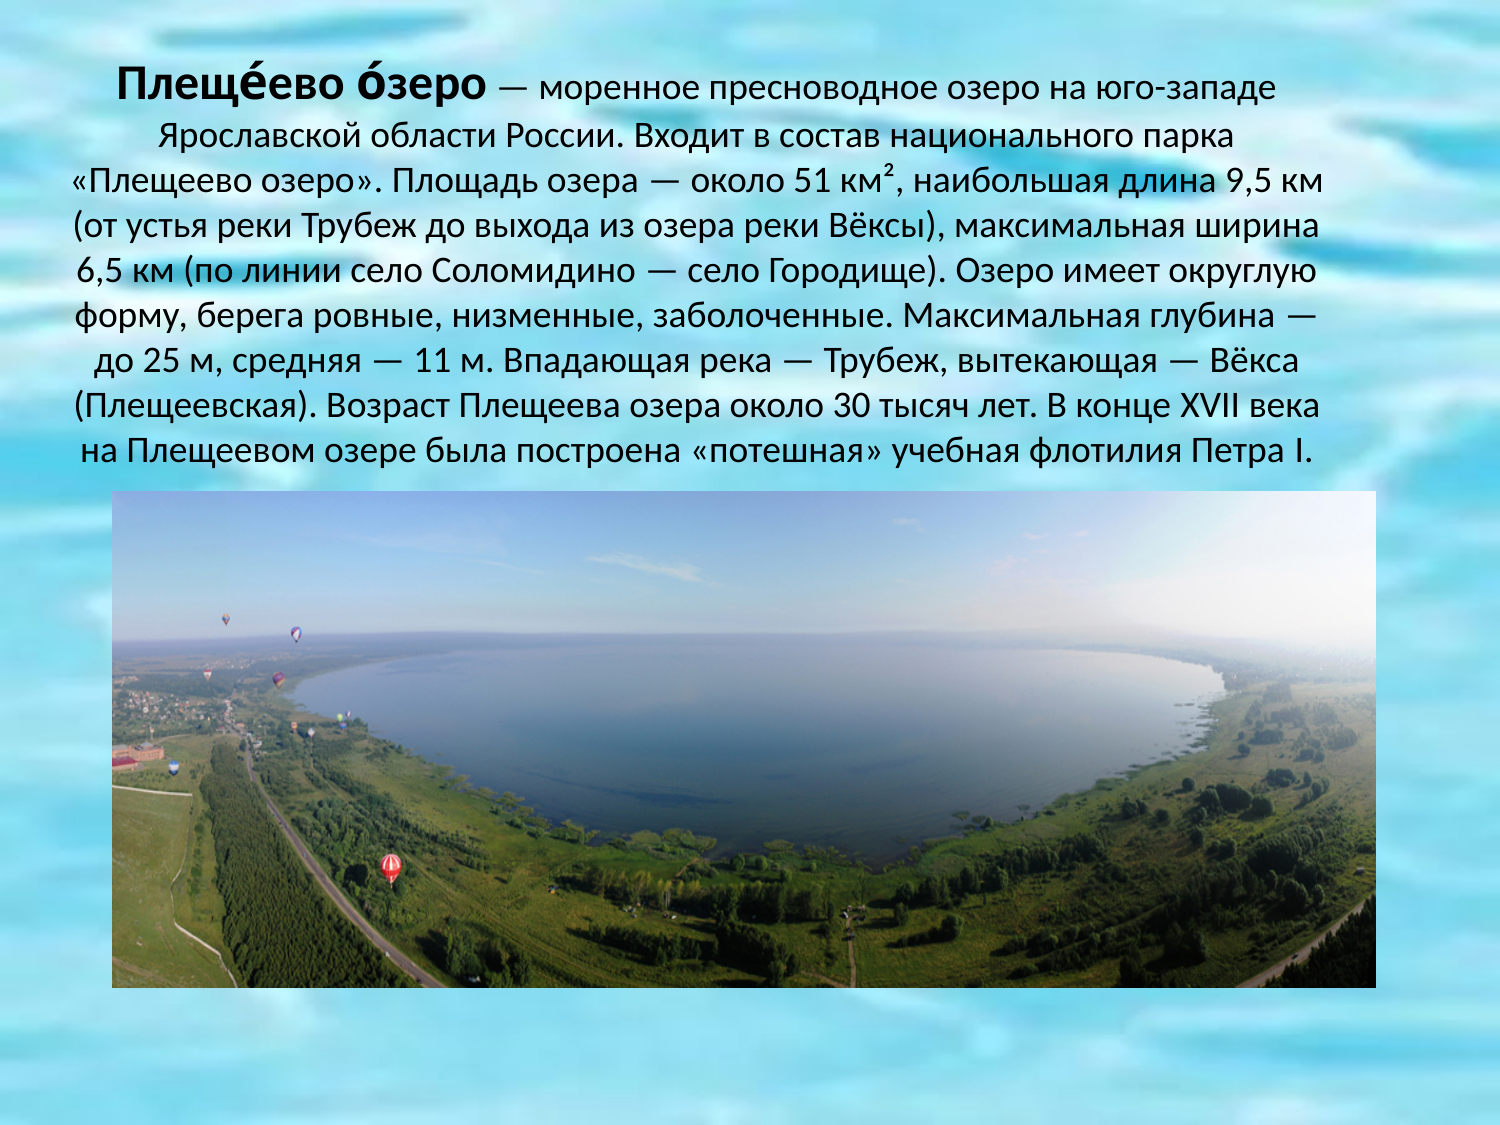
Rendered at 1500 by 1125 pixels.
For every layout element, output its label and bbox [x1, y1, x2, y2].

list [0, 0, 1500, 1125]
picture [111, 491, 1377, 988]
